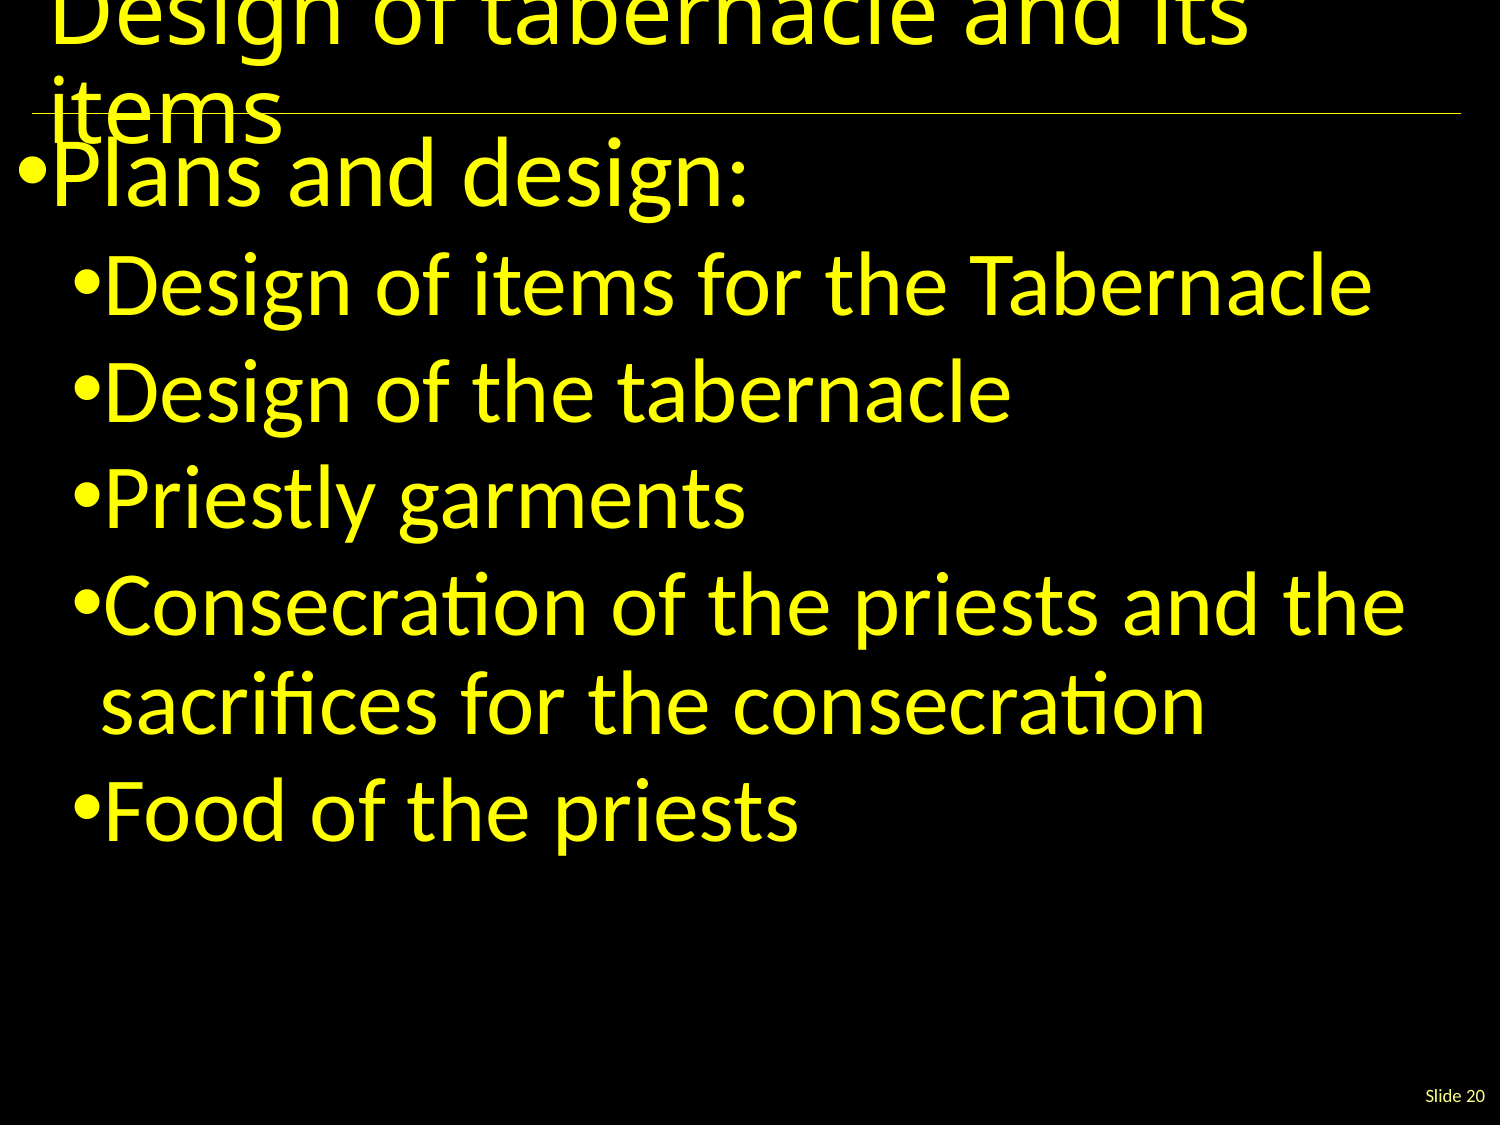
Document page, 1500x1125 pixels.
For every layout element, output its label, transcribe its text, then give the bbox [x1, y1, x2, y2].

list Plans and design: Design of items for the Tabernacle Design of the tabernacle Priestly garments Consecration of the priests and the sacrifices for the consecration Food of the priests [0, 113, 1500, 1125]
slide_number Slide 20 [1162, 1065, 1500, 1125]
title Design of tabernacle and its items [32, 0, 1462, 113]
